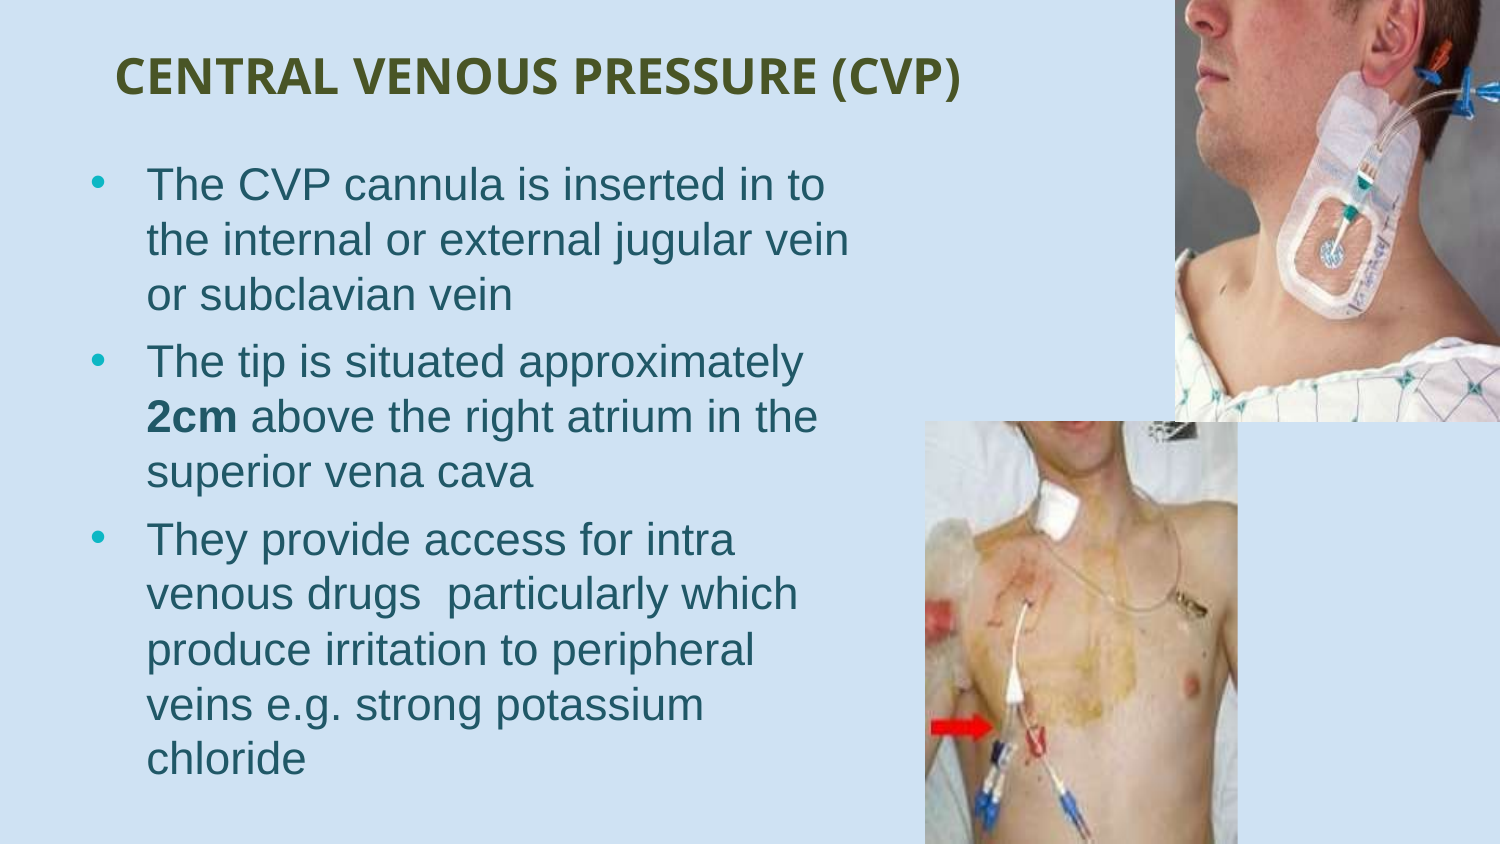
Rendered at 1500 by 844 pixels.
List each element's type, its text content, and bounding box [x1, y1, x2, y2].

title CENTRAL VENOUS PRESSURE (CVP) [99, 3, 1088, 120]
text_box [925, 421, 1238, 844]
text_box The CVP cannula is inserted in to the internal or external jugular vein or subclavian vein The tip is situated approximately 2cm above the right atrium in the superior vena cava They provide access for intra venous drugs particularly which produce irritation to peripheral veins e.g. strong potassium chloride [74, 146, 888, 792]
text_box [1175, 0, 1500, 422]
